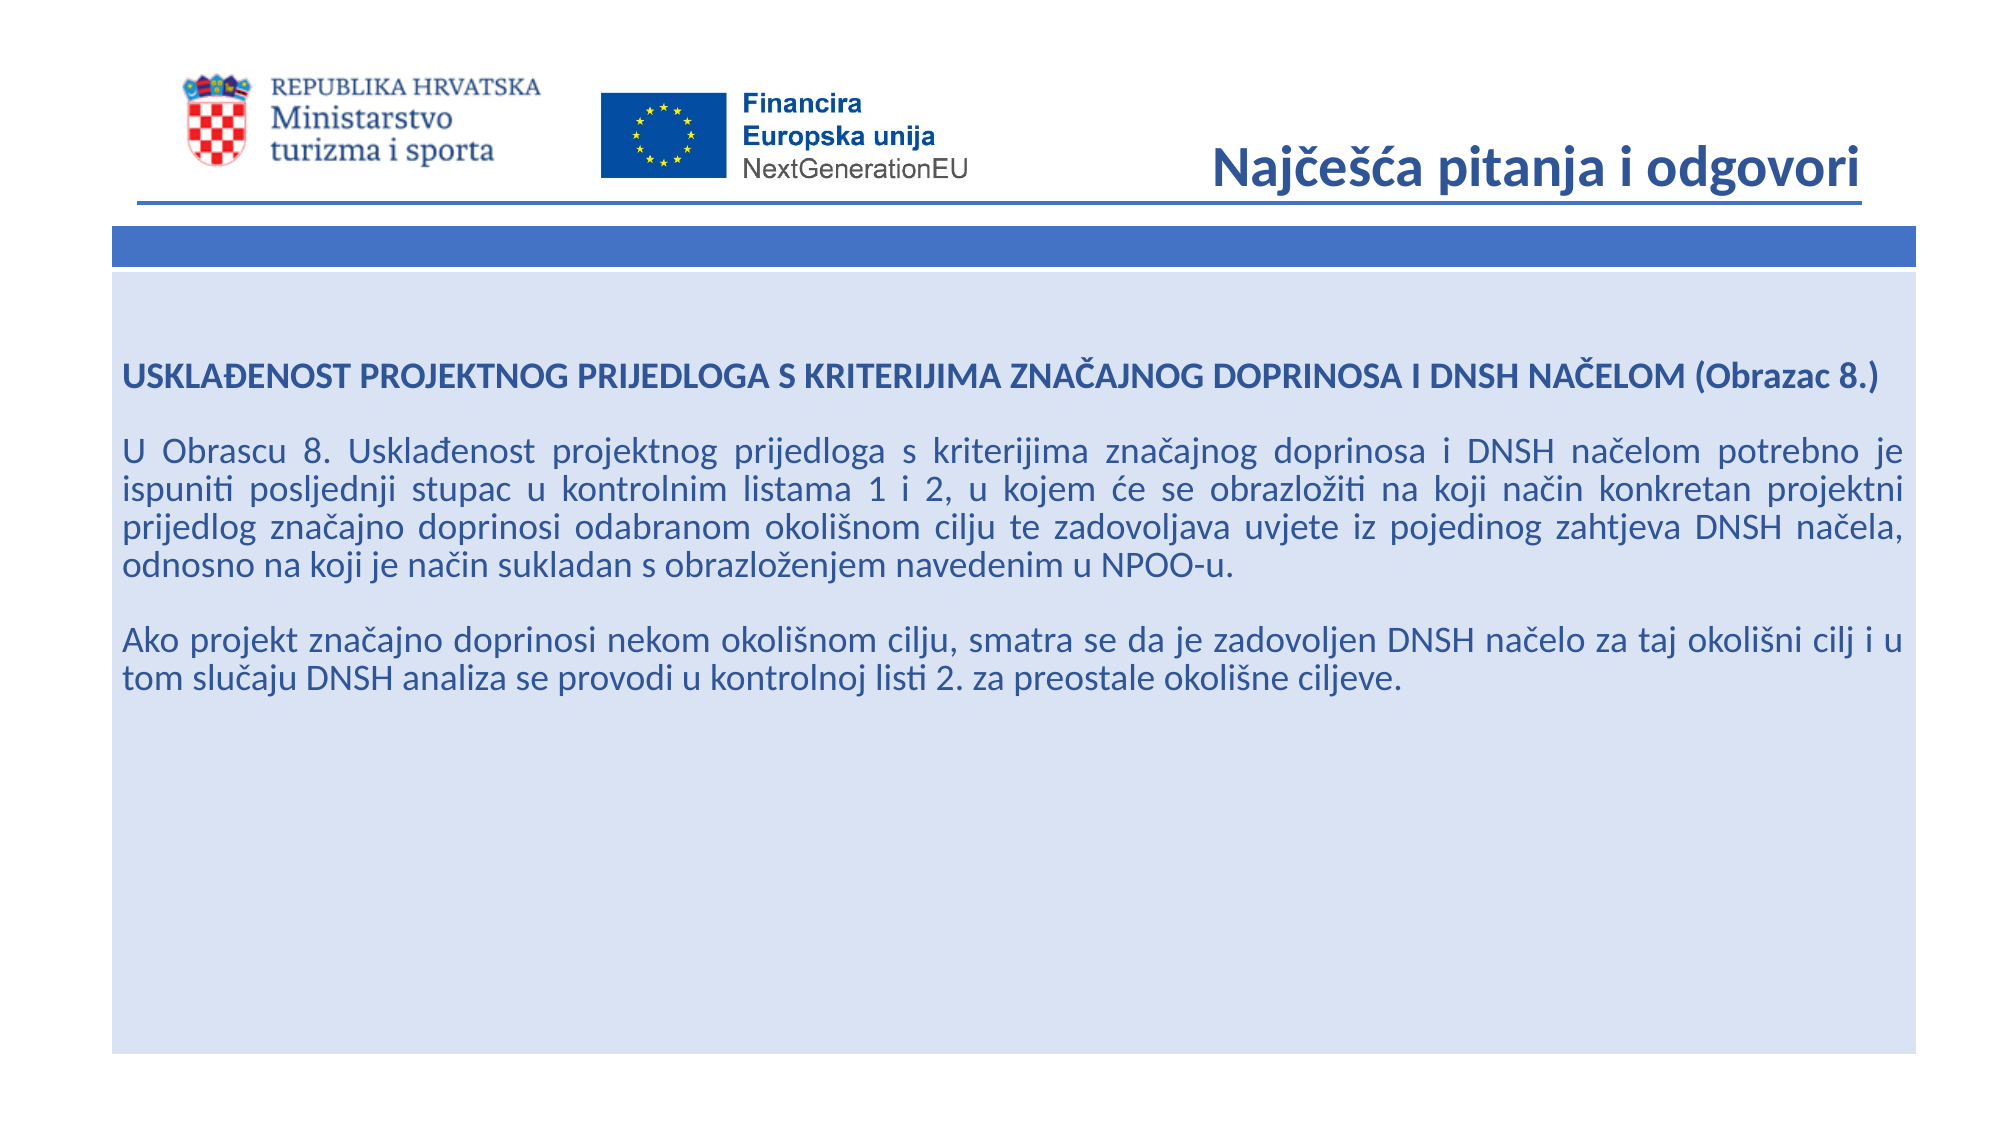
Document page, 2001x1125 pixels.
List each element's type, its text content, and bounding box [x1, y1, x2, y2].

picture [182, 73, 543, 169]
title Najčešća pitanja i odgovori [670, 135, 1876, 207]
table_cell USKLAĐENOST PROJEKTNOG PRIJEDLOGA S KRITERIJIMA ZNAČAJNOG DOPRINOSA I DNSH NAČELOM (Obrazac 8.) U Obrascu 8. Usklađenost projektnog prijedloga s kriterijima značajnog doprinosa i DNSH načelom potrebno je ispuniti posljednji stupac u kontrolnim listama 1 i 2, u kojem će se obrazložiti na koji način konkretan projektni prijedlog značajno doprinosi odabranom okolišnom cilju te zadovoljava uvjete iz pojedinog zahtjeva DNSH načela, odnosno na koji je način sukladan s obrazloženjem navedenim u NPOO-u. Ako projekt značajno doprinosi nekom okolišnom cilju, smatra se da je zadovoljen DNSH načelo za taj okolišni cilj i u tom slučaju DNSH analiza se provodi u kontrolnoj listi 2. za preostale okolišne ciljeve. [112, 272, 1916, 1054]
table_header [112, 226, 1916, 267]
picture [595, 87, 990, 183]
